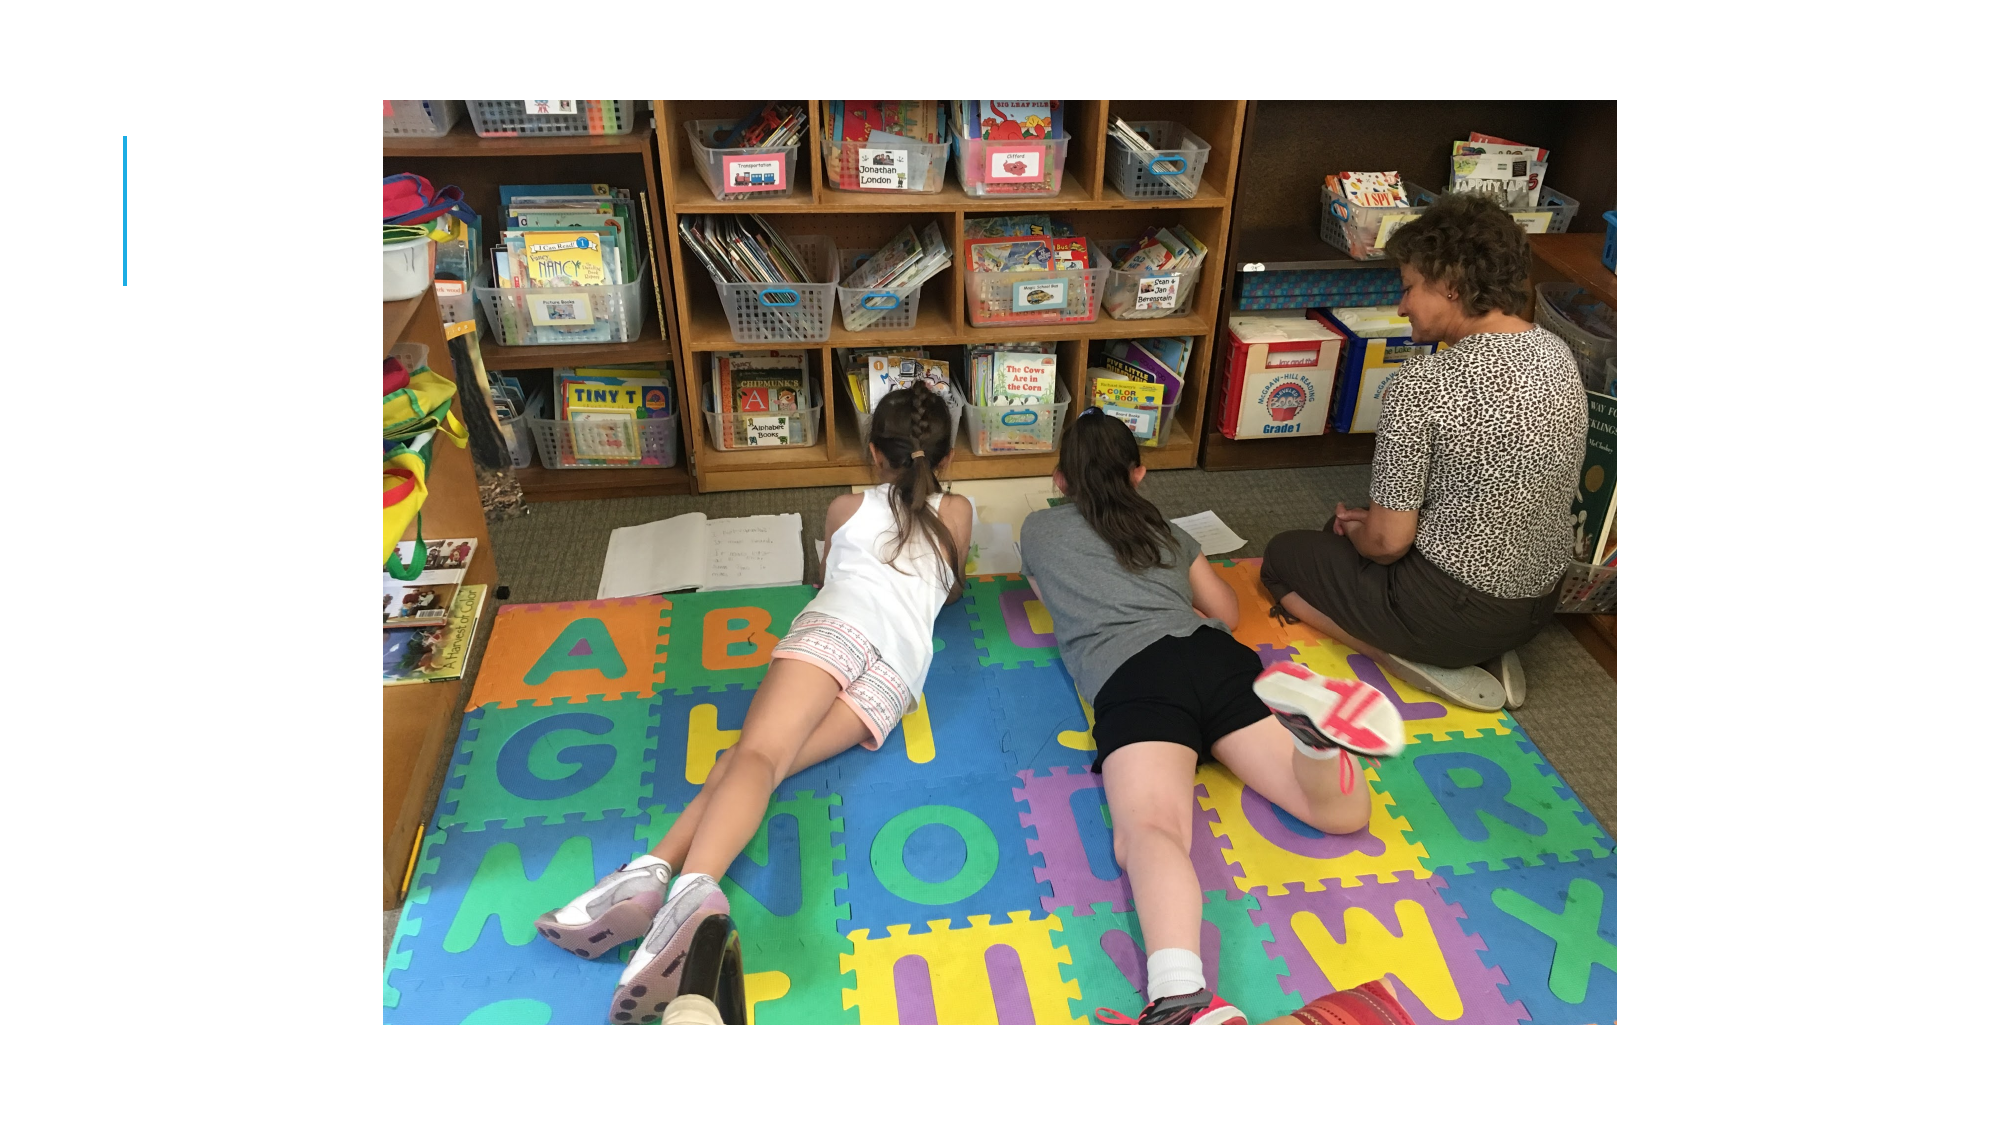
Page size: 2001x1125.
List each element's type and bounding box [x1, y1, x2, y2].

picture [383, 99, 1617, 1025]
